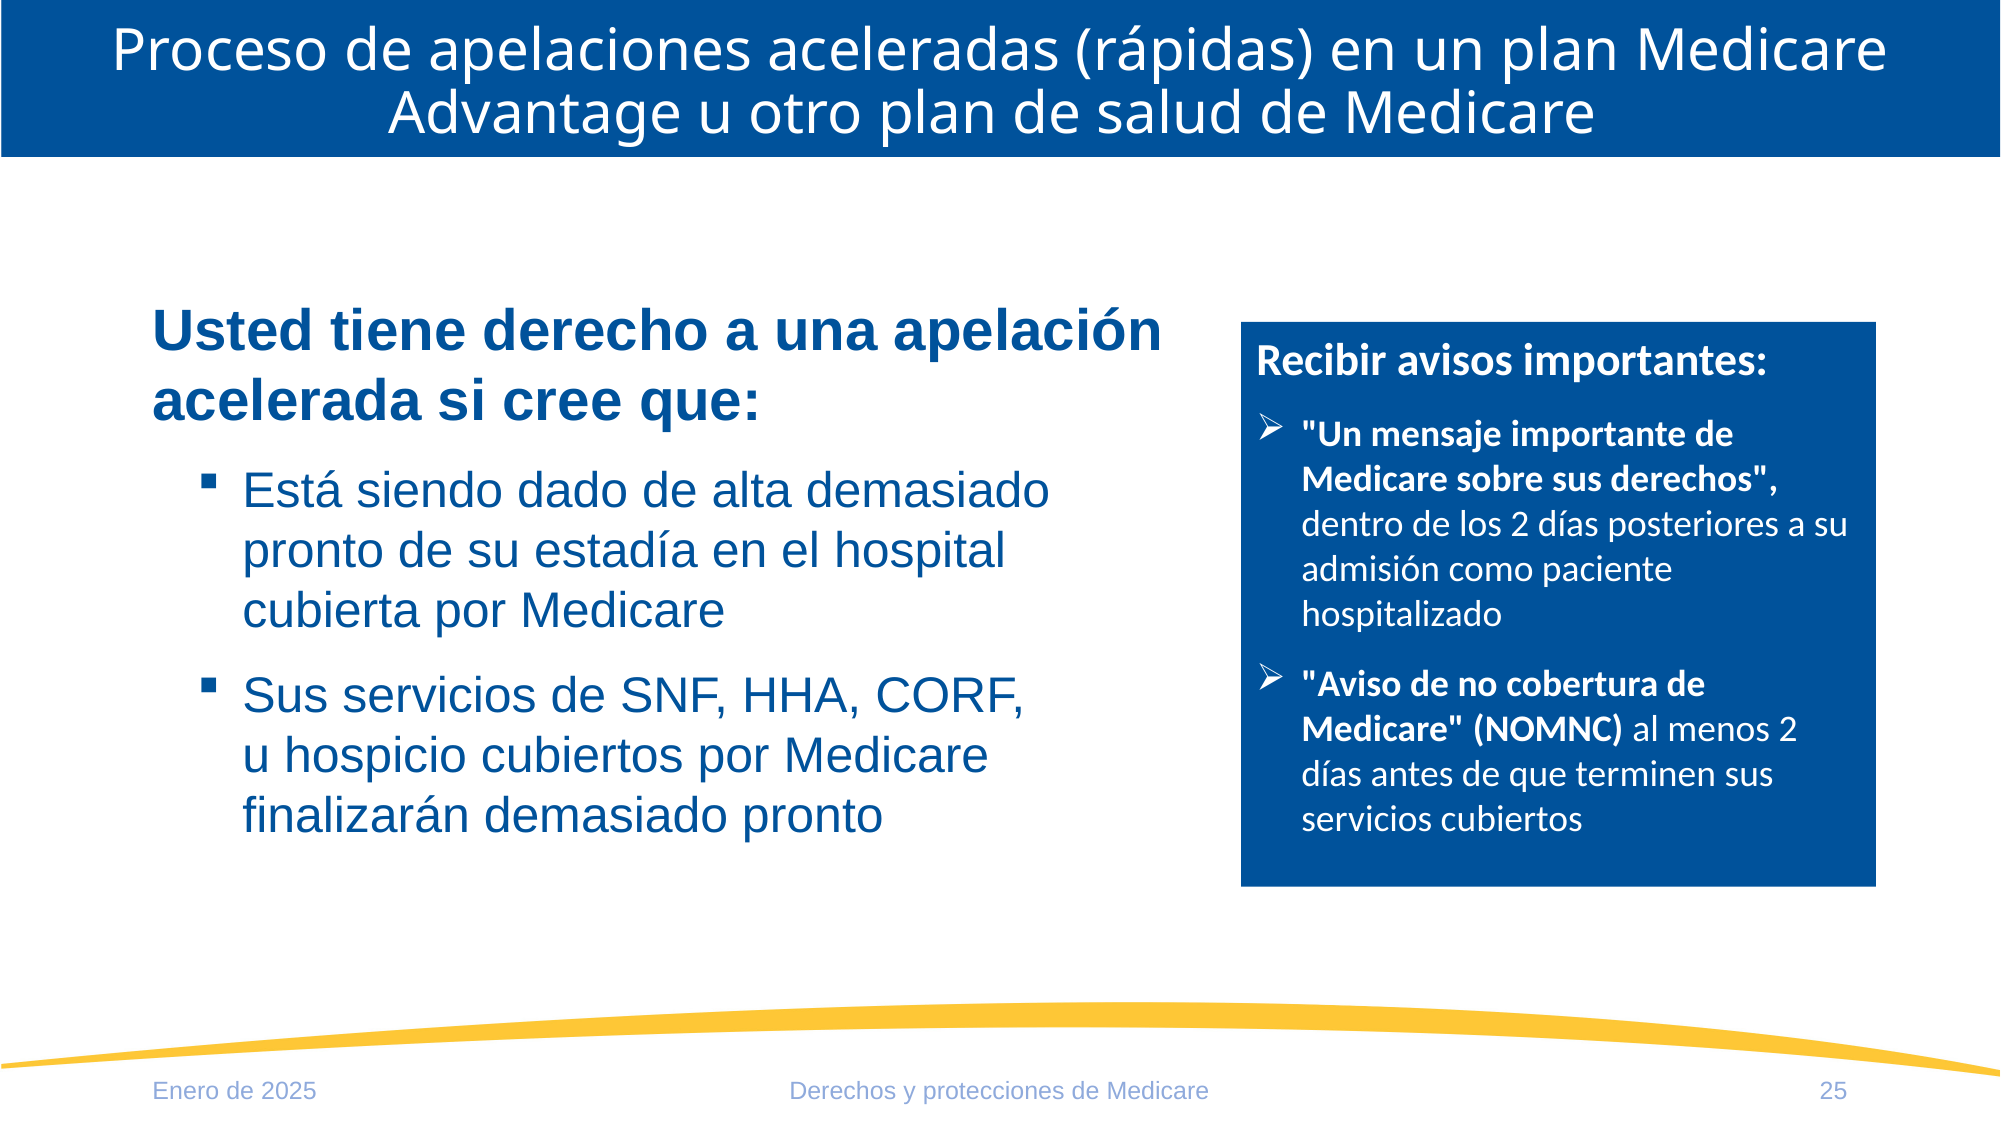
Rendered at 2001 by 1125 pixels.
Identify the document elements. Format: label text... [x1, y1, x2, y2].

slide_number 25 [1412, 1059, 1863, 1120]
footer Derechos y protecciones de Medicare [662, 1059, 1338, 1120]
picture [0, 0, 2001, 1125]
slide_number Enero de 2025 [137, 1059, 588, 1120]
list Usted tiene derecho a una apelación acelerada si cree que: Está siendo dado de alta demasiado pronto de su estadía en el hospital cubierta por Medicare Sus servicios de SNF, HHA, CORF, u hospicio cubiertos por Medicare finalizarán demasiado pronto [137, 285, 1227, 952]
list Recibir avisos importantes: "Un mensaje importante de Medicare sobre sus derechos", dentro de los 2 días posteriores a su admisión como paciente hospitalizado "Aviso de no cobertura de Medicare" (NOMNC) al menos 2 días antes de que terminen sus servicios cubiertos [1241, 321, 1876, 887]
title Proceso de apelaciones aceleradas (rápidas) en un plan Medicare Advantage u otro plan de salud de Medicare [0, 5, 2000, 160]
